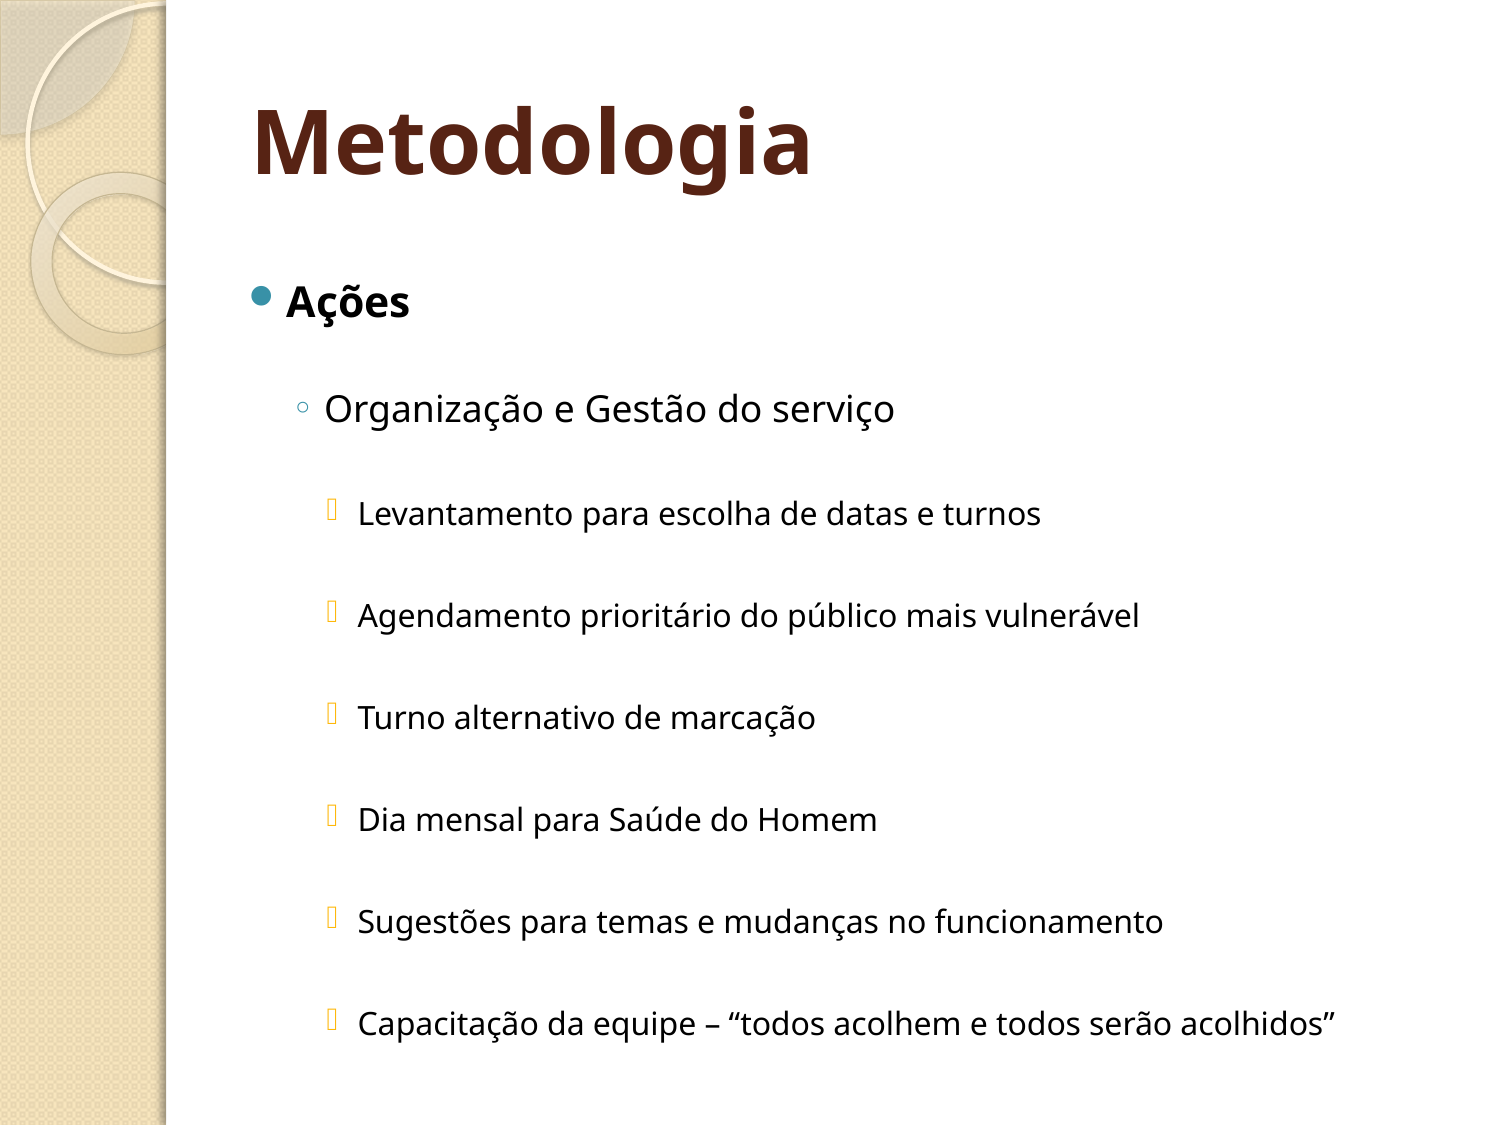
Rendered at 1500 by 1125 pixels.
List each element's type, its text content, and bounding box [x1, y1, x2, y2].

title Metodologia [235, 45, 1466, 233]
list Ações Organização e Gestão do serviço Levantamento para escolha de datas e turnos Agendamento prioritário do público mais vulnerável Turno alternativo de marcação Dia mensal para Saúde do Homem Sugestões para temas e mudanças no funcionamento Capacitação da equipe – “todos acolhem e todos serão acolhidos” [222, 267, 1453, 1055]
